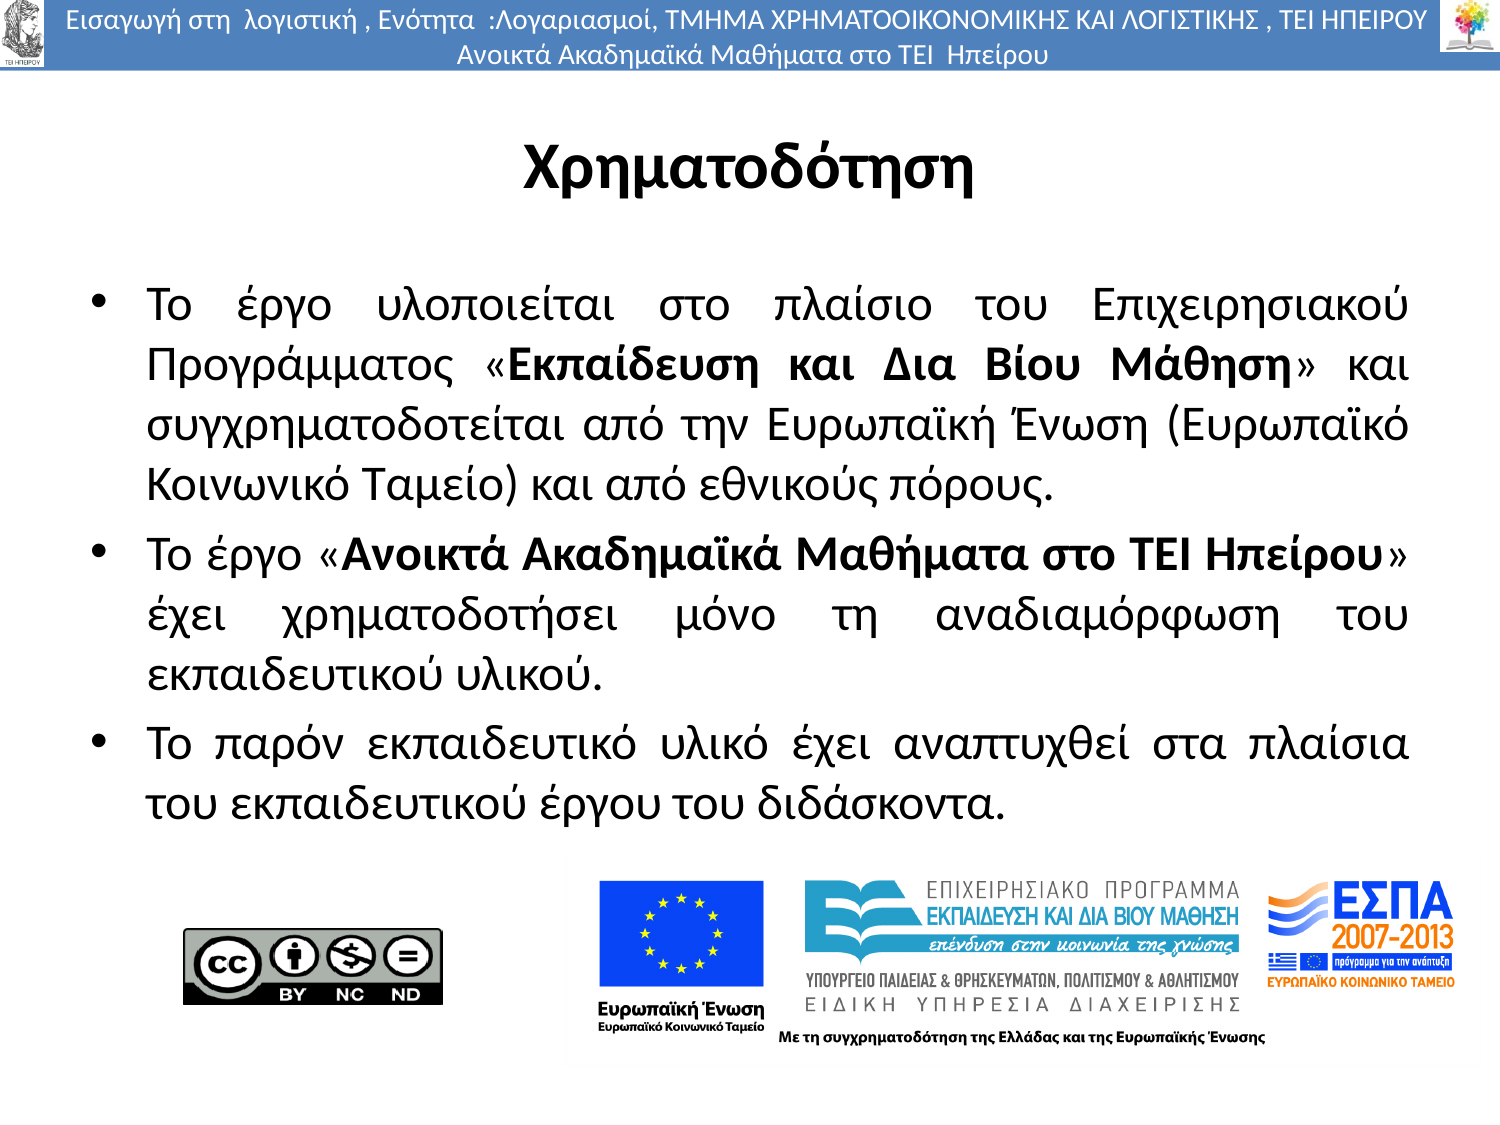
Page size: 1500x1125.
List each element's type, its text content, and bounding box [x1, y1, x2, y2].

list Το έργο υλοποιείται στο πλαίσιο του Επιχειρησιακού Προγράμματος «Εκπαίδευση και Δια Βίου Μάθηση» και συγχρηματοδοτείται από την Ευρωπαϊκή Ένωση (Ευρωπαϊκό Κοινωνικό Ταμείο) και από εθνικούς πόρους. Το έργο «Ανοικτά Ακαδημαϊκά Μαθήματα στο TEI Ηπείρου» έχει χρηματοδοτήσει μόνο τη αναδιαμόρφωση του εκπαιδευτικού υλικού. Το παρόν εκπαιδευτικό υλικό έχει αναπτυχθεί στα πλαίσια του εκπαιδευτικού έργου του διδάσκοντα. [75, 262, 1425, 1005]
picture [1440, 0, 1500, 52]
picture [560, 855, 1483, 1067]
picture [0, 0, 44, 67]
title Χρηματοδότηση [75, 90, 1425, 233]
picture [182, 928, 443, 1005]
